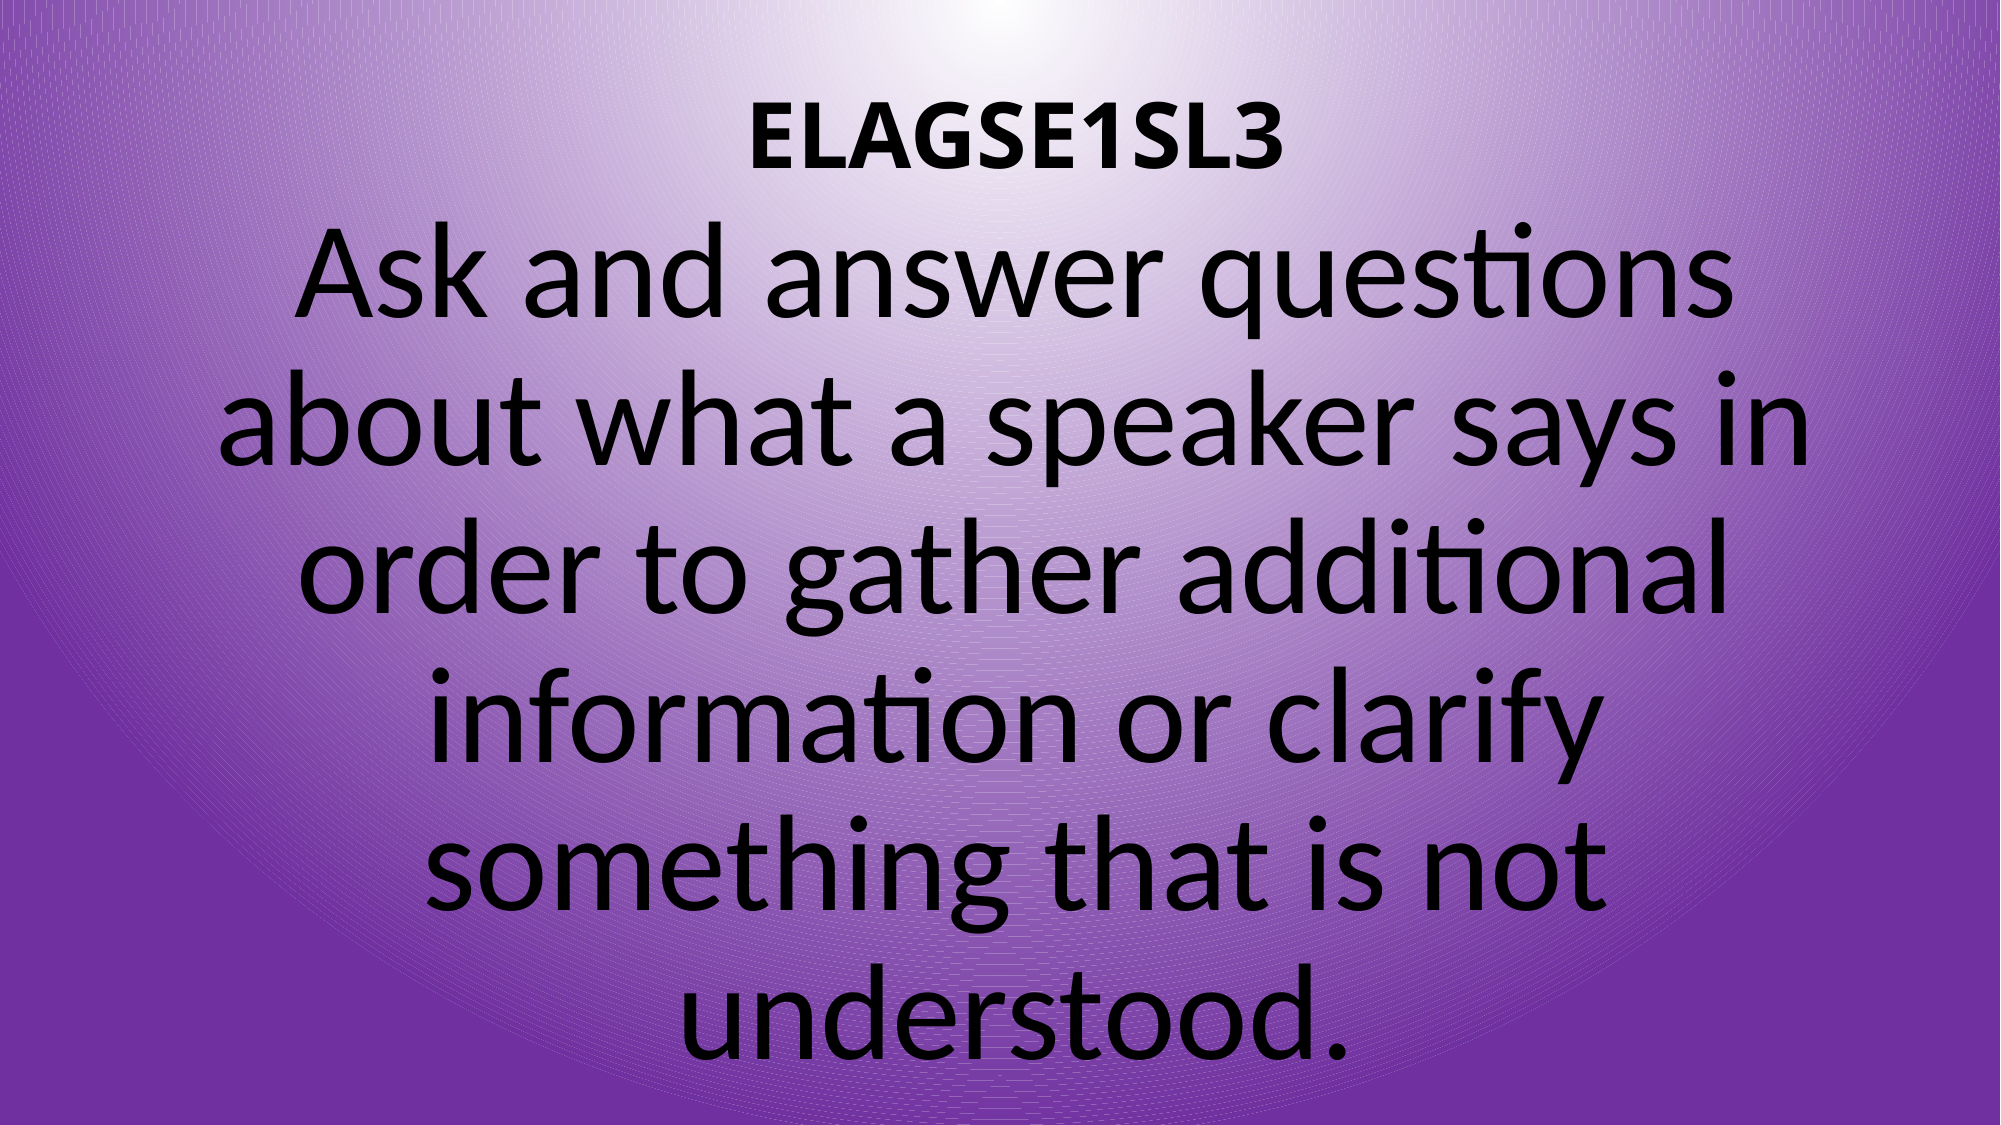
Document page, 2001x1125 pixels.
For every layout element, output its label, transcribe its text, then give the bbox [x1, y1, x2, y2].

list Ask and answer questions about what a speaker says in order to gather additional information or clarify something that is not understood. [153, 191, 1879, 1080]
title ELAGSE1SL3 [153, 29, 1879, 191]
